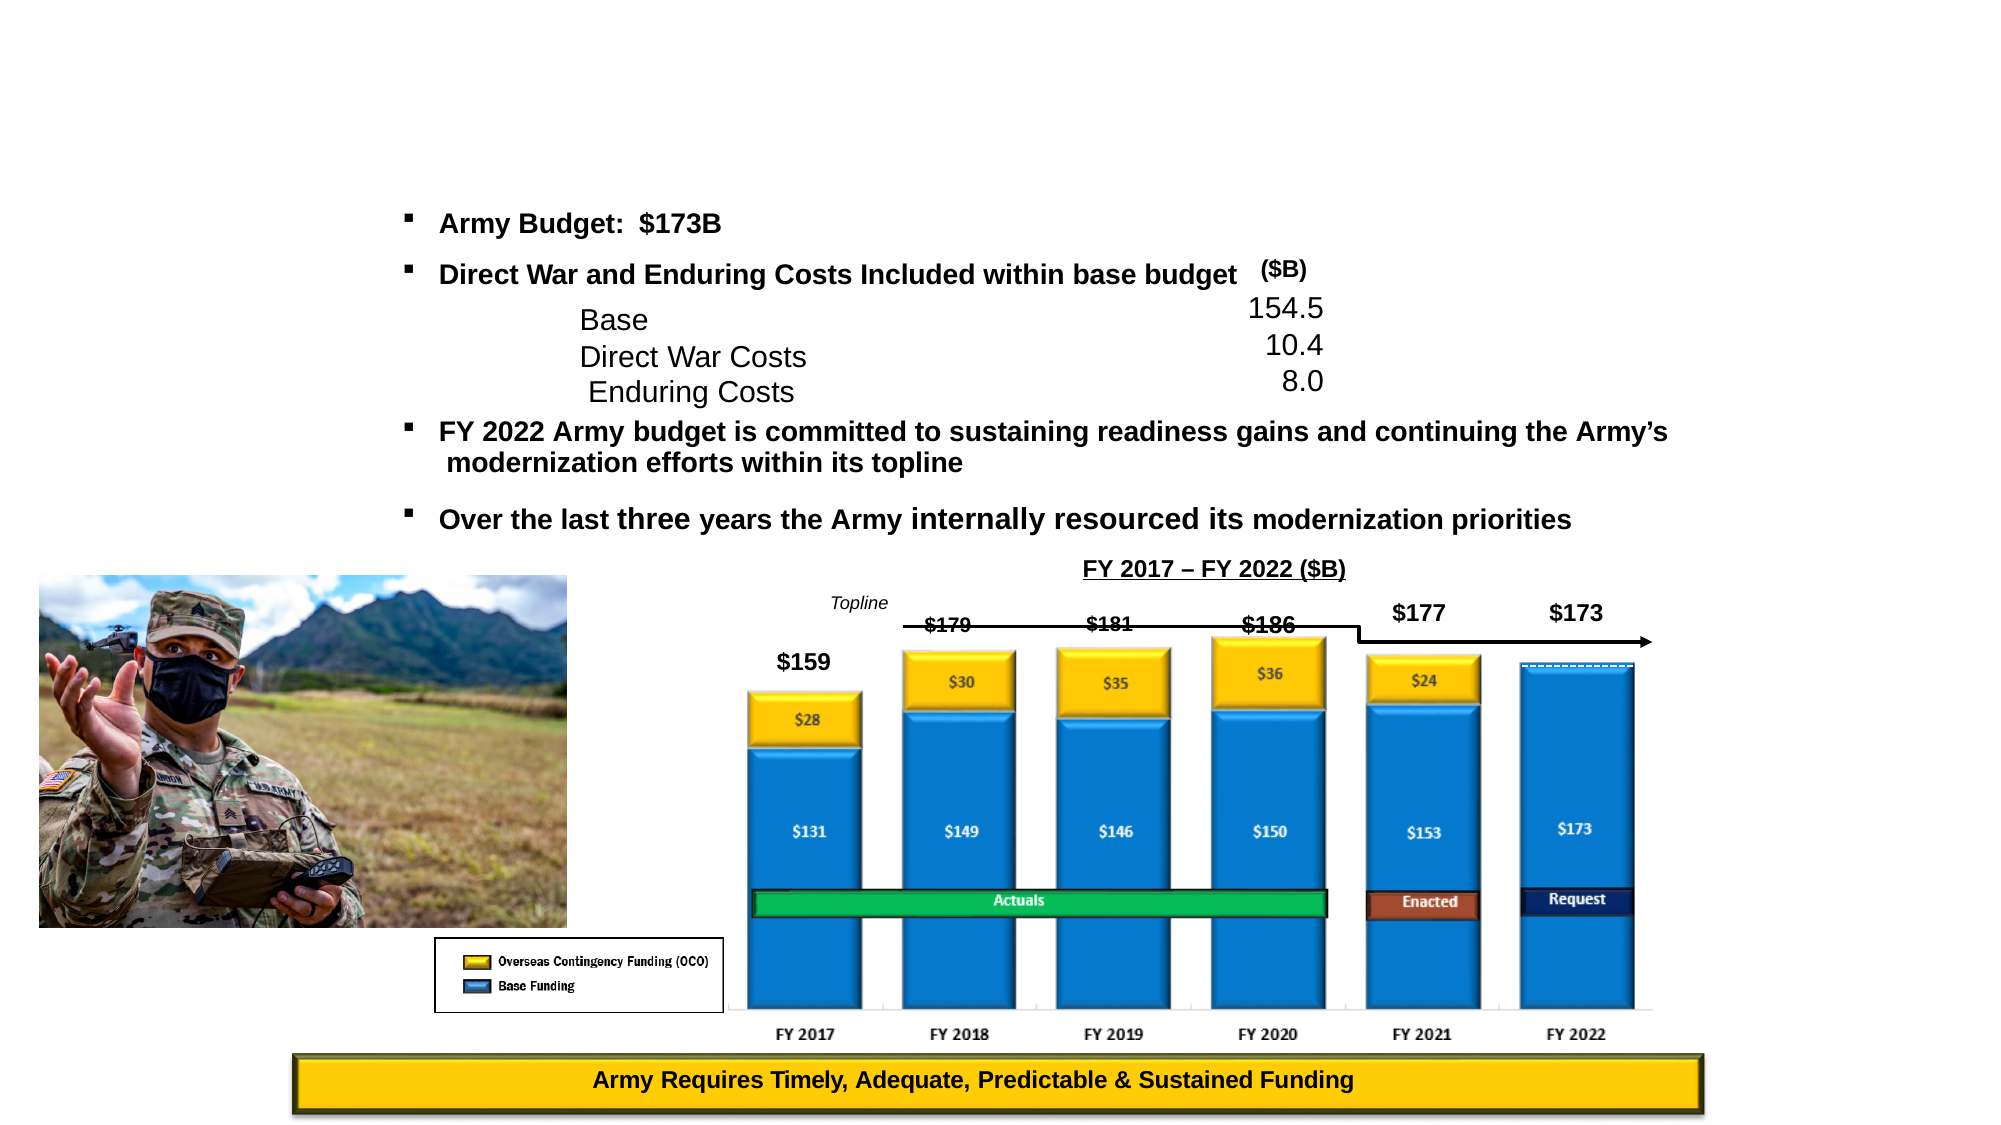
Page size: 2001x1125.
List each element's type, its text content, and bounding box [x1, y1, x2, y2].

picture [39, 575, 567, 928]
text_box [901, 624, 1653, 649]
picture [434, 636, 1653, 1040]
text_box $179 $181 $186 [918, 594, 1297, 624]
text_box Topline [828, 589, 893, 613]
text_box Army Budget: $173B Direct War and Enduring Costs Included within base budget Base Direct War Costs Enduring Costs [400, 185, 1244, 409]
text_box FY 2022 Army budget is committed to sustaining readiness gains and continuing the Army’s modernization efforts within its topline Over the last three years the Army internally resourced its modernization priorities FY 2017 – FY 2022 ($B) [400, 411, 1675, 583]
text_box ($B) 154.5 10.4 8.0 [1244, 246, 1325, 398]
text_box $177 $173 [1390, 595, 1604, 624]
picture [285, 1050, 1711, 1125]
